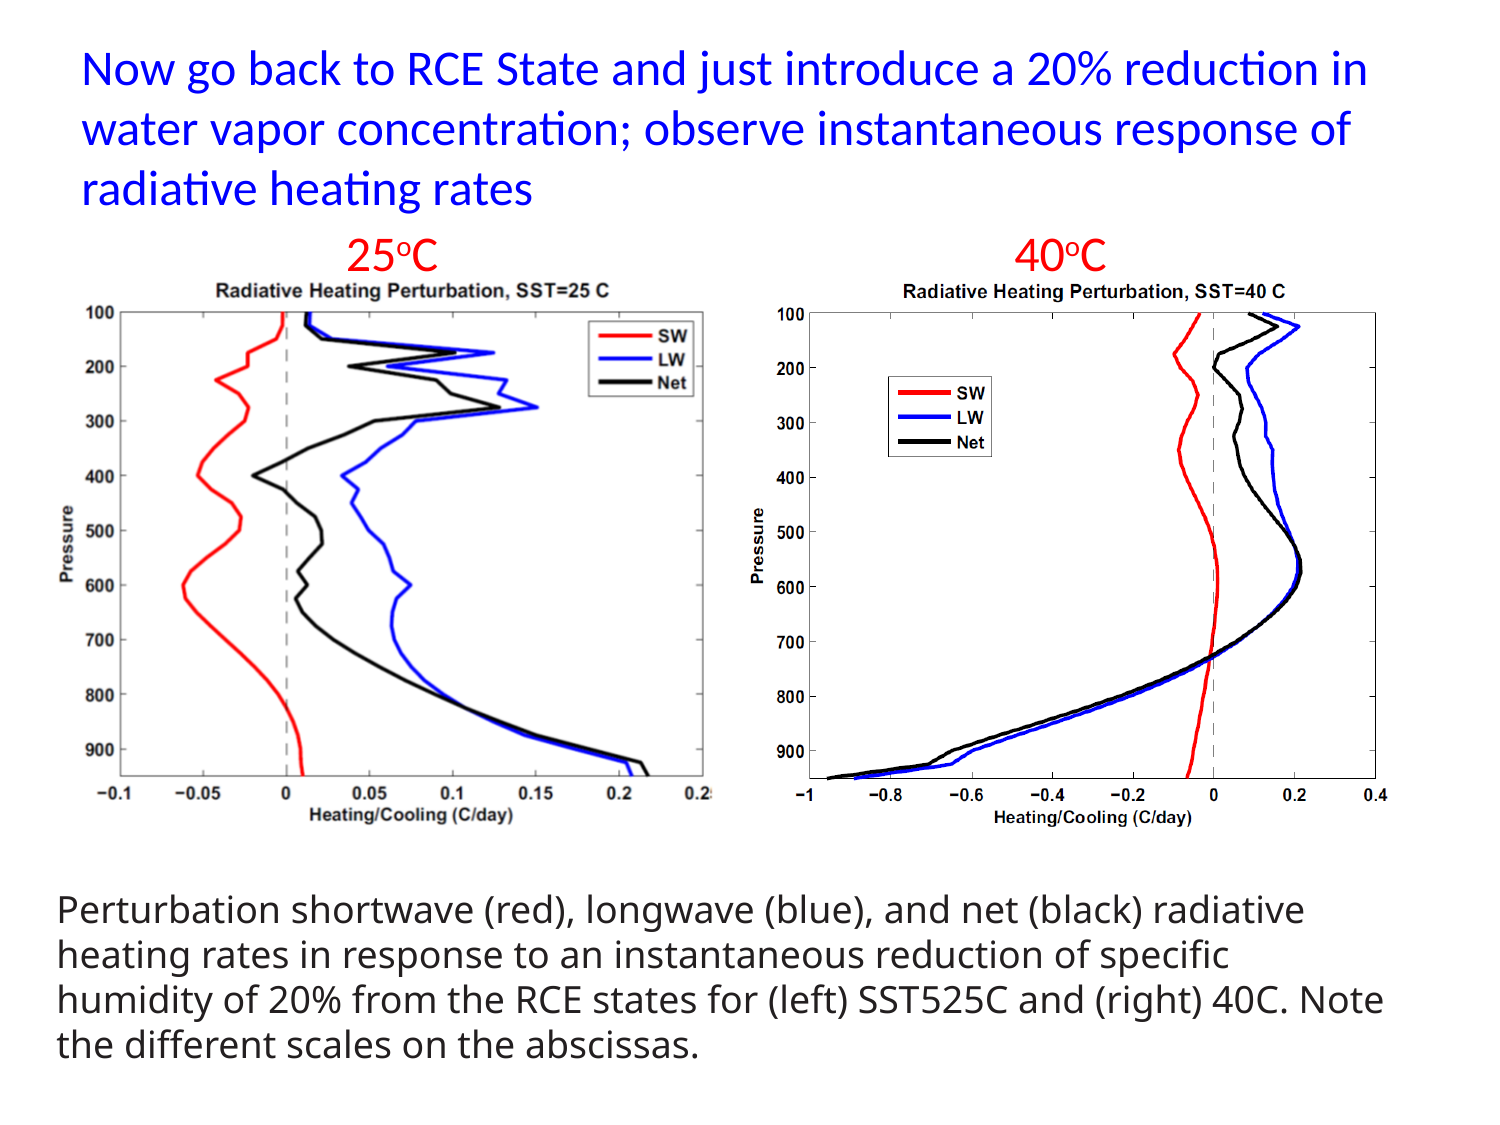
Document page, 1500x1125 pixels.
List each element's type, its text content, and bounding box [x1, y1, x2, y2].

picture [26, 271, 1423, 833]
text_box Now go back to RCE State and just introduce a 20% reduction in water vapor concentration; observe instantaneous response of radiative heating rates [66, 28, 1405, 224]
text_box 40oC [918, 213, 1203, 270]
text_box 25oC [331, 213, 503, 269]
text_box Perturbation shortwave (red), longwave (blue), and net (black) radiative heating rates in response to an instantaneous reduction of specific humidity of 20% from the RCE states for (left) SST525C and (right) 40C. Note the different scales on the abscissas. [41, 878, 1405, 1074]
